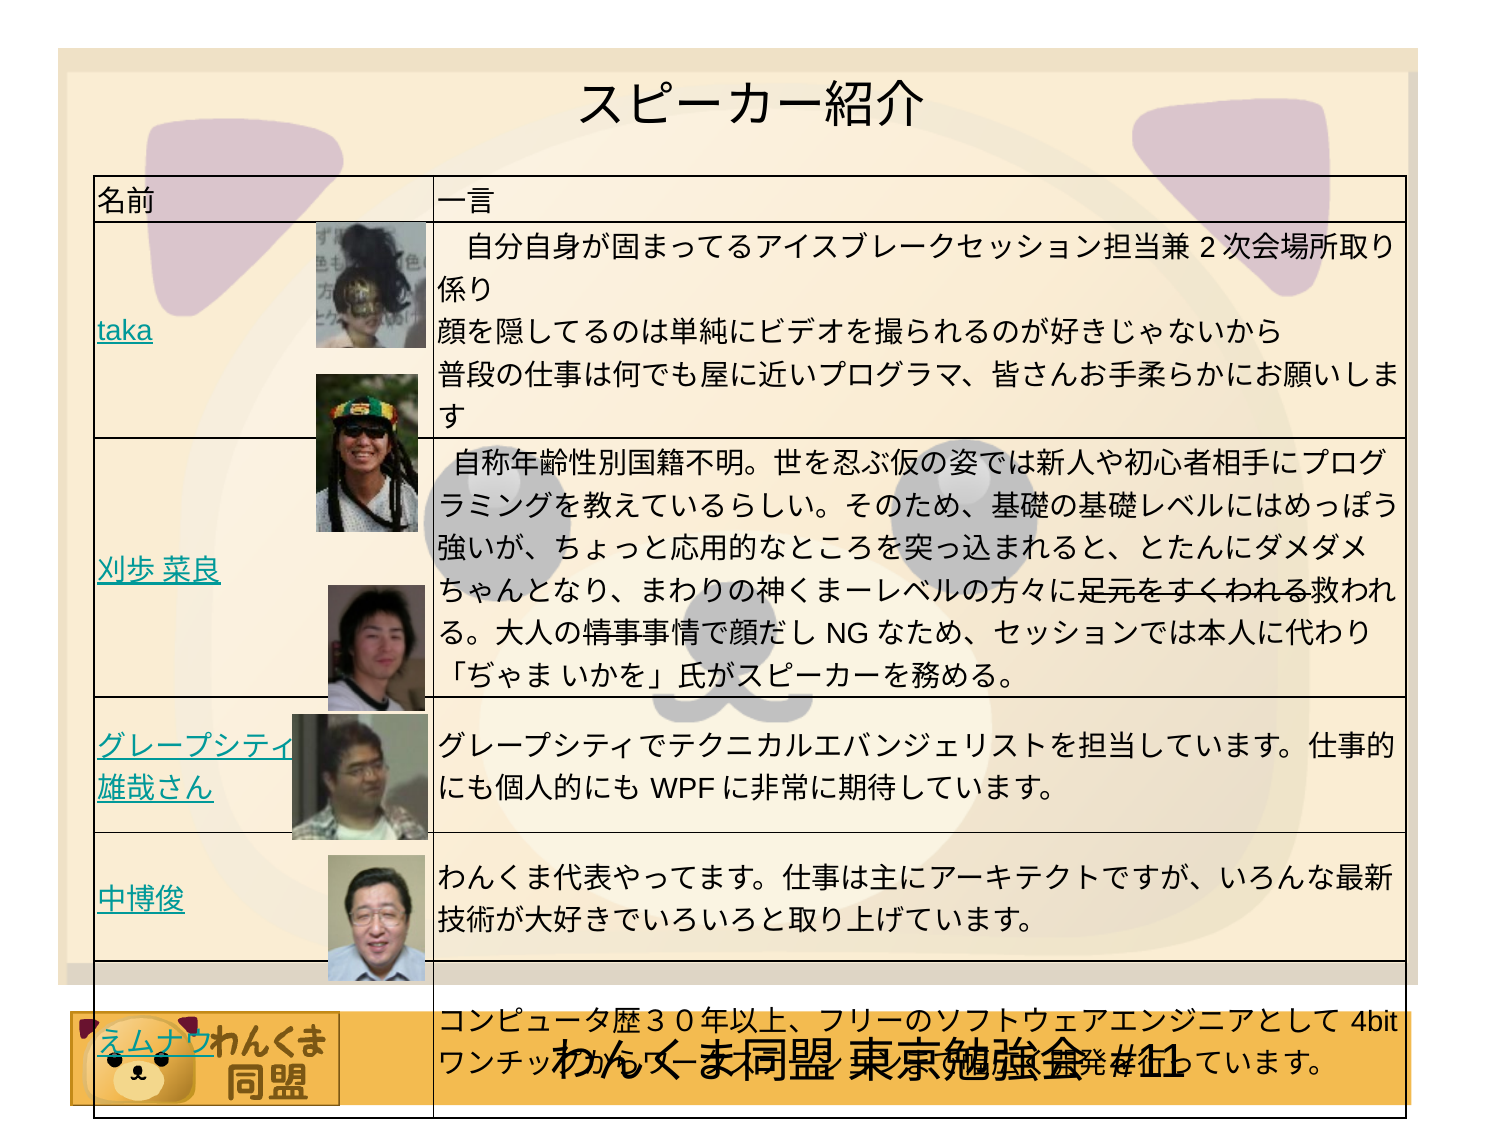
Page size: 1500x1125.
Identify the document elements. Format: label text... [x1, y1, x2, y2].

table_cell グレープシティでテクニカルエバンジェリストを担当しています。仕事的にも個人的にもWPFに非常に期待しています。 [434, 698, 1405, 832]
table_cell 自称年齢性別国籍不明。世を忍ぶ仮の姿では新人や初心者相手にプログラミングを教えているらしい。そのため、基礎の基礎レベルにはめっぽう強いが、ちょっと応用的なところを突っ込まれると、とたんにダメダメちゃんとなり、まわりの神くまーレベルの方々に足元をすくわれる救われる。大人の情事事情で顔だしNGなため、セッションでは本人に代わり「ぢゃま いかを」氏がスピーカーを務める。 [434, 439, 1405, 696]
table_cell 中博俊 [95, 833, 433, 960]
table_cell コンピュータ歴３０年以上、フリーのソフトウェアエンジニアとして4bitワンチップからワークステーションまで幅広く開発を行っています。 [434, 962, 1405, 1117]
picture [292, 714, 428, 841]
picture [58, 48, 1418, 985]
table_cell グレープシティ 八巻 雄哉さん [95, 698, 322, 832]
table_cell taka [95, 223, 433, 437]
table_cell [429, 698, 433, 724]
title スピーカー紹介 [74, 44, 1426, 162]
picture [327, 855, 426, 981]
table_cell 刈歩 菜良 [95, 439, 433, 696]
picture [316, 222, 426, 348]
table_header 名前 [95, 177, 433, 221]
table_header 一言 [434, 177, 1405, 221]
table_cell わんくま代表やってます。仕事は主にアーキテクトですが、いろんな最新技術が大好きでいろいろと取り上げています。 [434, 833, 1405, 960]
picture [70, 1011, 93, 1106]
picture [316, 374, 419, 532]
picture [327, 585, 426, 712]
table_cell えムナウ [95, 962, 433, 1117]
table_cell 自分自身が固まってるアイスブレークセッション担当兼2次会場所取り係り 顔を隠してるのは単純にビデオを撮られるのが好きじゃないから 普段の仕事は何でも屋に近いプログラマ、皆さんお手柔らかにお願いします [434, 223, 1405, 437]
